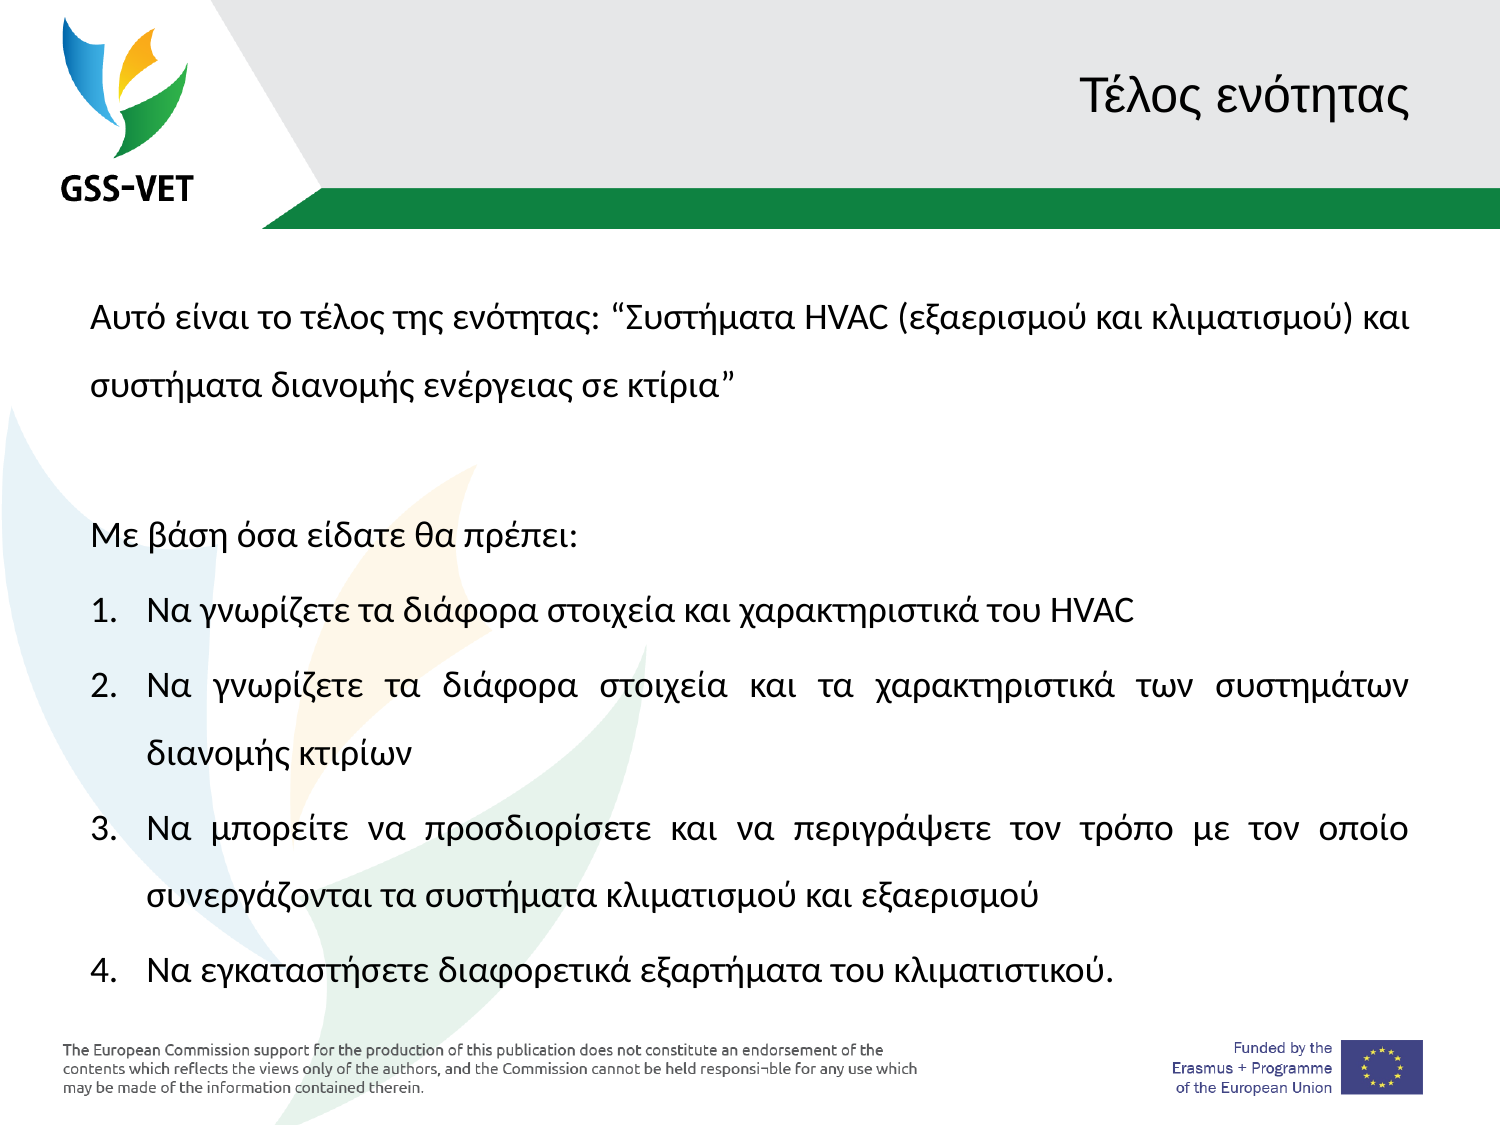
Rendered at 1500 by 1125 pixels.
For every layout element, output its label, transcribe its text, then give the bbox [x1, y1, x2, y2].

title Τέλος ενότητας [324, 0, 1425, 185]
list Αυτό είναι το τέλος της ενότητας: “Συστήματα HVAC (εξαερισμού και κλιματισμού) και συστήματα διανομής ενέργειας σε κτίρια” Με βάση όσα είδατε θα πρέπει: Να γνωρίζετε τα διάφορα στοιχεία και χαρακτηριστικά του HVAC Να γνωρίζετε τα διάφορα στοιχεία και τα χαρακτηριστικά των συστημάτων διανομής κτιρίων Να μπορείτε να προσδιορίσετε και να περιγράψετε τον τρόπο με τον οποίο συνεργάζονται τα συστήματα κλιματισμού και εξαερισμού Να εγκαταστήσετε διαφορετικά εξαρτήματα του κλιματιστικού. [75, 262, 1425, 1005]
picture [0, 0, 1500, 1125]
